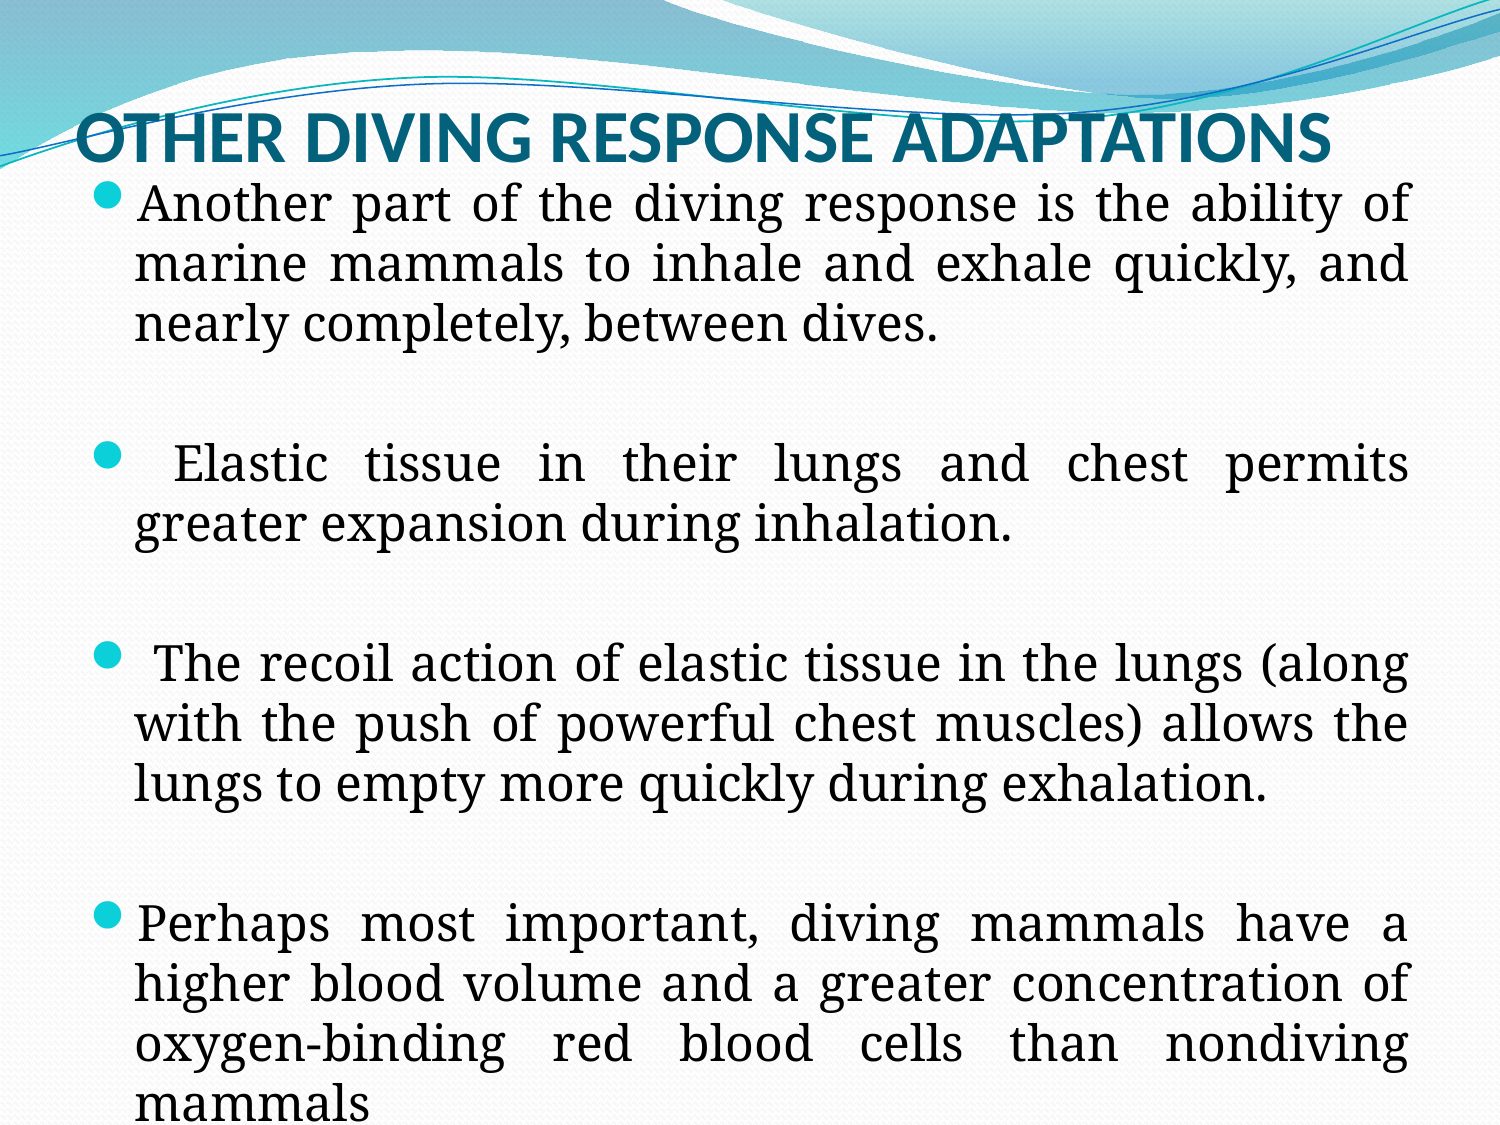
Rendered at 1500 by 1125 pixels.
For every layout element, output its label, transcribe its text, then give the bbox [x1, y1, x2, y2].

title OTHER DIVING RESPONSE ADAPTATIONS [75, 0, 1425, 164]
list Another part of the diving response is the ability of marine mammals to inhale and exhale quickly, and nearly completely, between dives. Elastic tissue in their lungs and chest permits greater expansion during inhalation. The recoil action of elastic tissue in the lungs (along with the push of powerful chest muscles) allows the lungs to empty more quickly during exhalation. Perhaps most important, diving mammals have a higher blood volume and a greater concentration of oxygen-binding red blood cells than nondiving mammals [75, 164, 1425, 1005]
